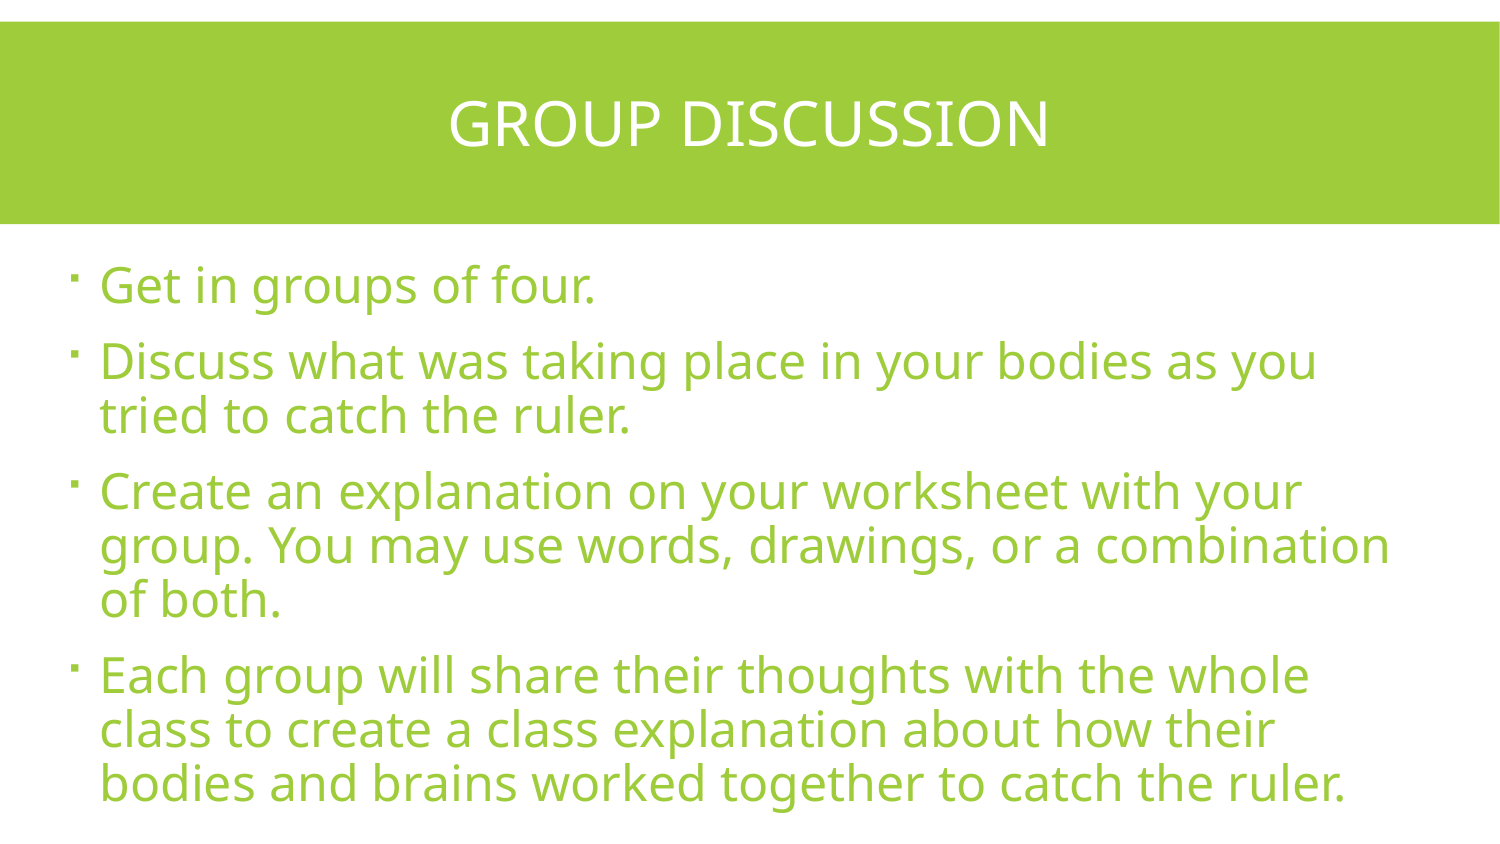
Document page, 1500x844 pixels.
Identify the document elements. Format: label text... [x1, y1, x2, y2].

list Get in groups of four. Discuss what was taking place in your bodies as you tried to catch the ruler. Create an explanation on your worksheet with your group. You may use words, drawings, or a combination of both. Each group will share their thoughts with the whole class to create a class explanation about how their bodies and brains worked together to catch the ruler. [46, 253, 1450, 771]
title Group Discussion [147, 34, 1352, 221]
